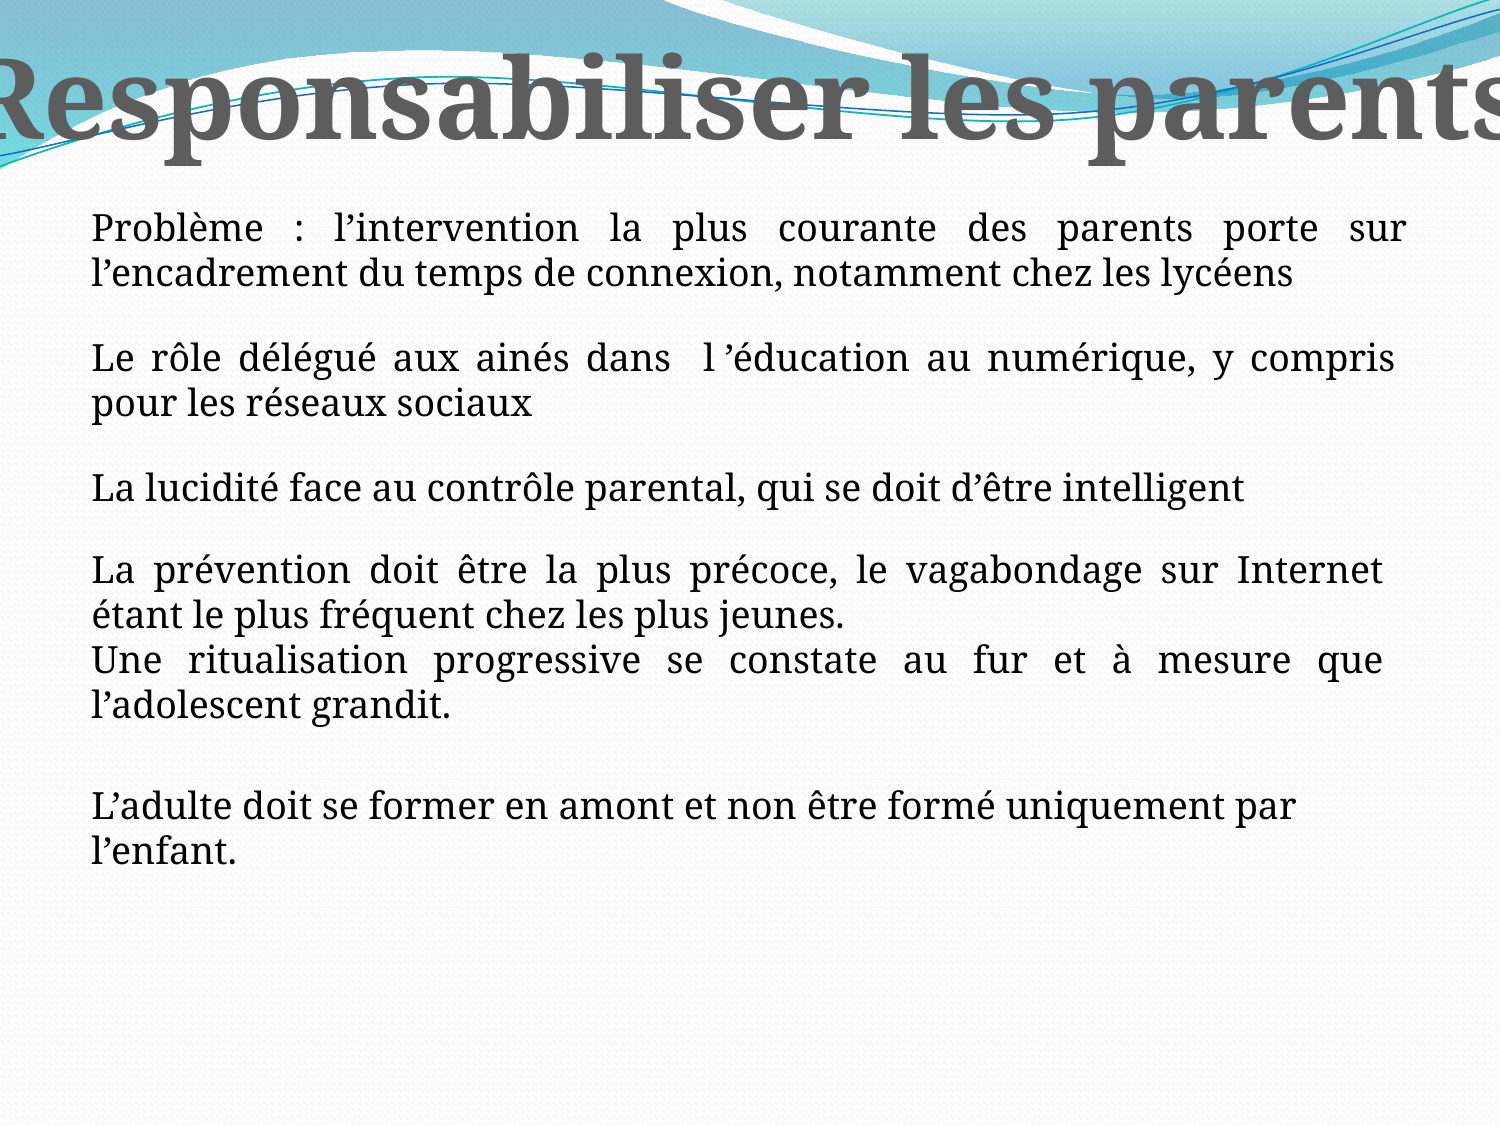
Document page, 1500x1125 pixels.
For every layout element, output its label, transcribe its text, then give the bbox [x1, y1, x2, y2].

text_box La prévention doit être la plus précoce, le vagabondage sur Internet étant le plus fréquent chez les plus jeunes. Une ritualisation progressive se constate au fur et à mesure que l’adolescent grandit. [76, 538, 1400, 734]
text_box Le rôle délégué aux ainés dans l ’éducation au numérique, y compris pour les réseaux sociaux [76, 326, 1412, 431]
text_box L’adulte doit se former en amont et non être formé uniquement par l’enfant. [76, 775, 1376, 880]
text_box Problème : l’intervention la plus courante des parents porte sur l’encadrement du temps de connexion, notamment chez les lycéens [76, 196, 1424, 301]
text_box Responsabiliser les parents [0, 19, 1500, 170]
text_box La lucidité face au contrôle parental, qui se doit d’être intelligent [76, 456, 1376, 516]
